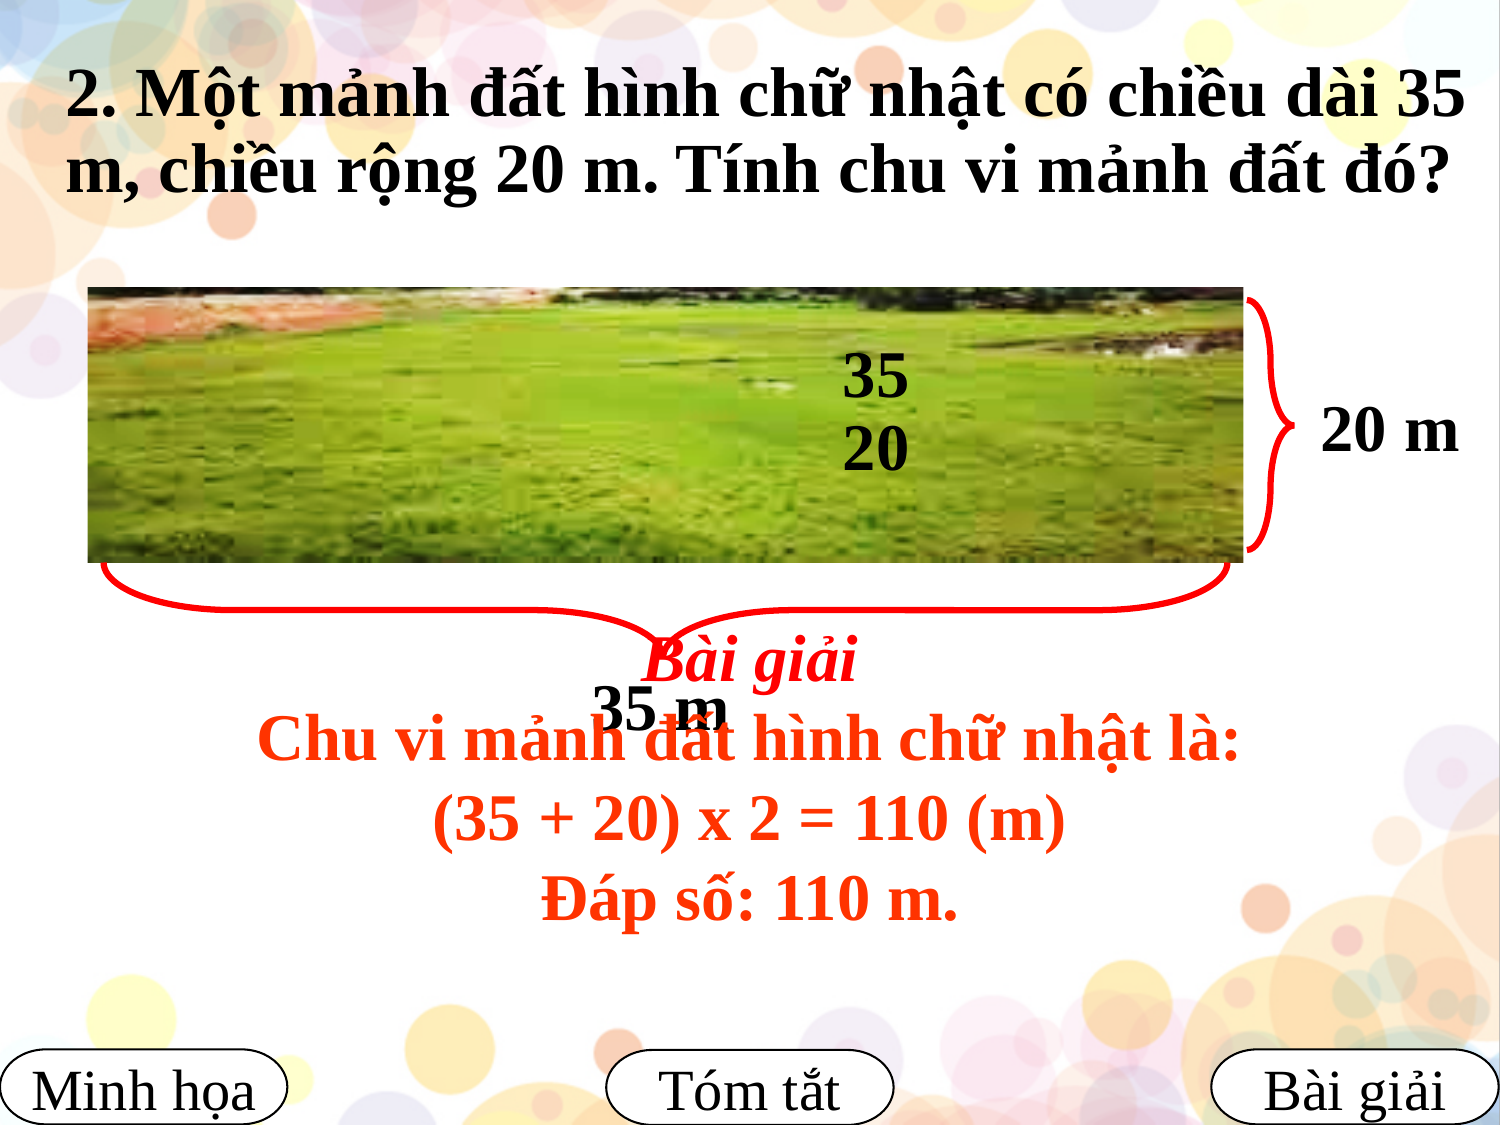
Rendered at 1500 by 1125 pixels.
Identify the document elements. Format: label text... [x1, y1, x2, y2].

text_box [103, 562, 1228, 753]
text_box Bài giải Chu vi mảnh đất hình chữ nhật là: (35 + 20) x 2 = 110 (m) Đáp số: 110 m. [237, 606, 1263, 1022]
text_box Bài giải [1210, 1048, 1500, 1125]
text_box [1246, 299, 1491, 550]
title 2. Một mảnh đất hình chữ nhật có chiều dài 35 m, chiều rộng 20 m. Tính chu vi mảnh đất đó? [50, 37, 1500, 225]
text_box Minh họa [0, 1048, 289, 1125]
text_box Tóm tắt [605, 1048, 895, 1125]
picture [87, 287, 1244, 563]
